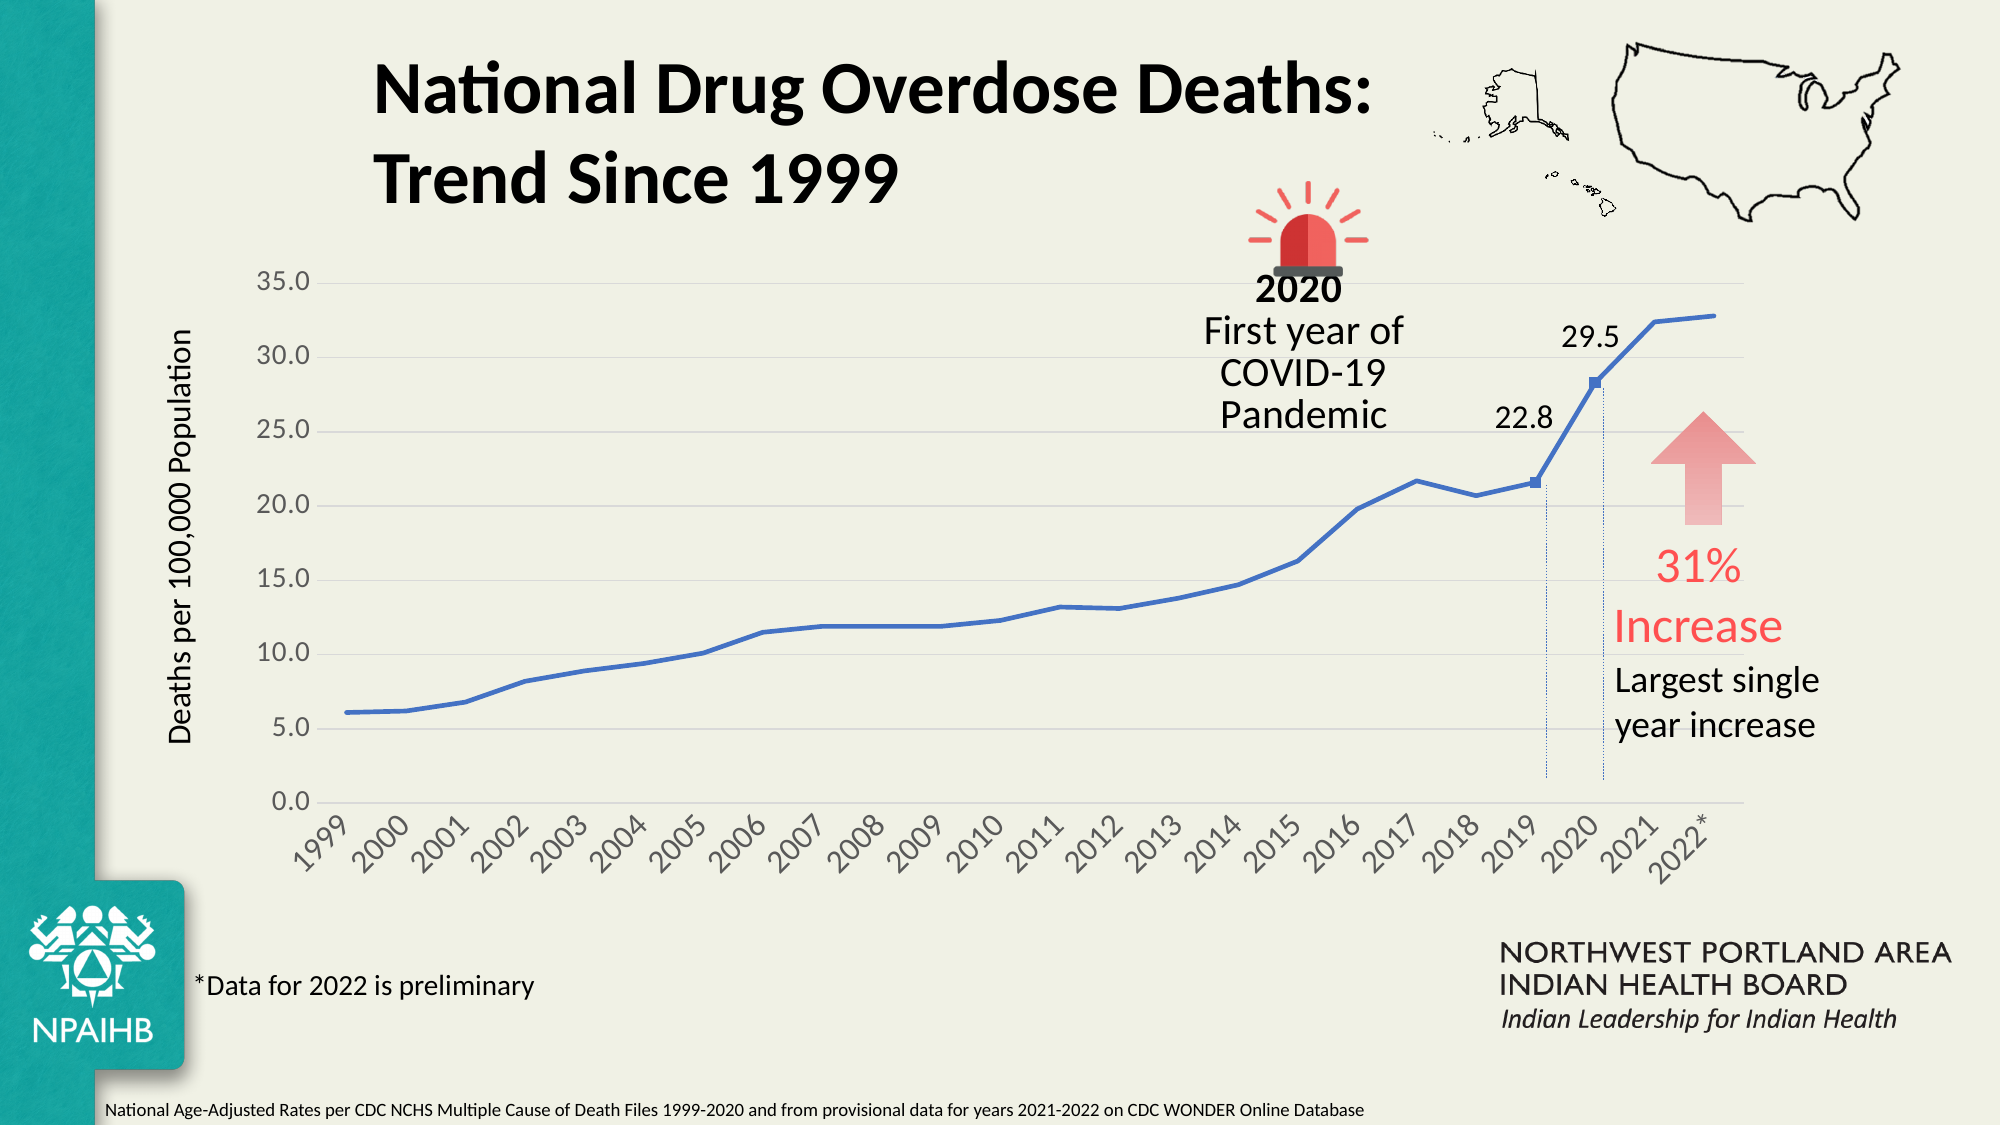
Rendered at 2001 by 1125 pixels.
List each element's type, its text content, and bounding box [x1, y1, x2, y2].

text_box National Drug Overdose Deaths: Trend Since 1999 [358, 31, 1596, 227]
text_box *Data for 2022 is preliminary [177, 958, 741, 1009]
text_box Largest single year increase [1775, 648, 1853, 753]
text_box Deaths per 100,000 Population [149, 255, 205, 761]
picture [1433, 68, 1573, 155]
chart [225, 255, 1775, 905]
picture [1537, 9, 1915, 256]
picture [1245, 165, 1371, 292]
text_box 31% Increase [1775, 525, 1851, 648]
picture [0, 0, 468, 1125]
picture [1501, 941, 1952, 1033]
text_box National Age-Adjusted Rates per CDC NCHS Multiple Cause of Death Files 1999-2020 and from provisional data for years 2021-2022 on CDC WONDER Online Database [90, 1089, 1387, 1125]
